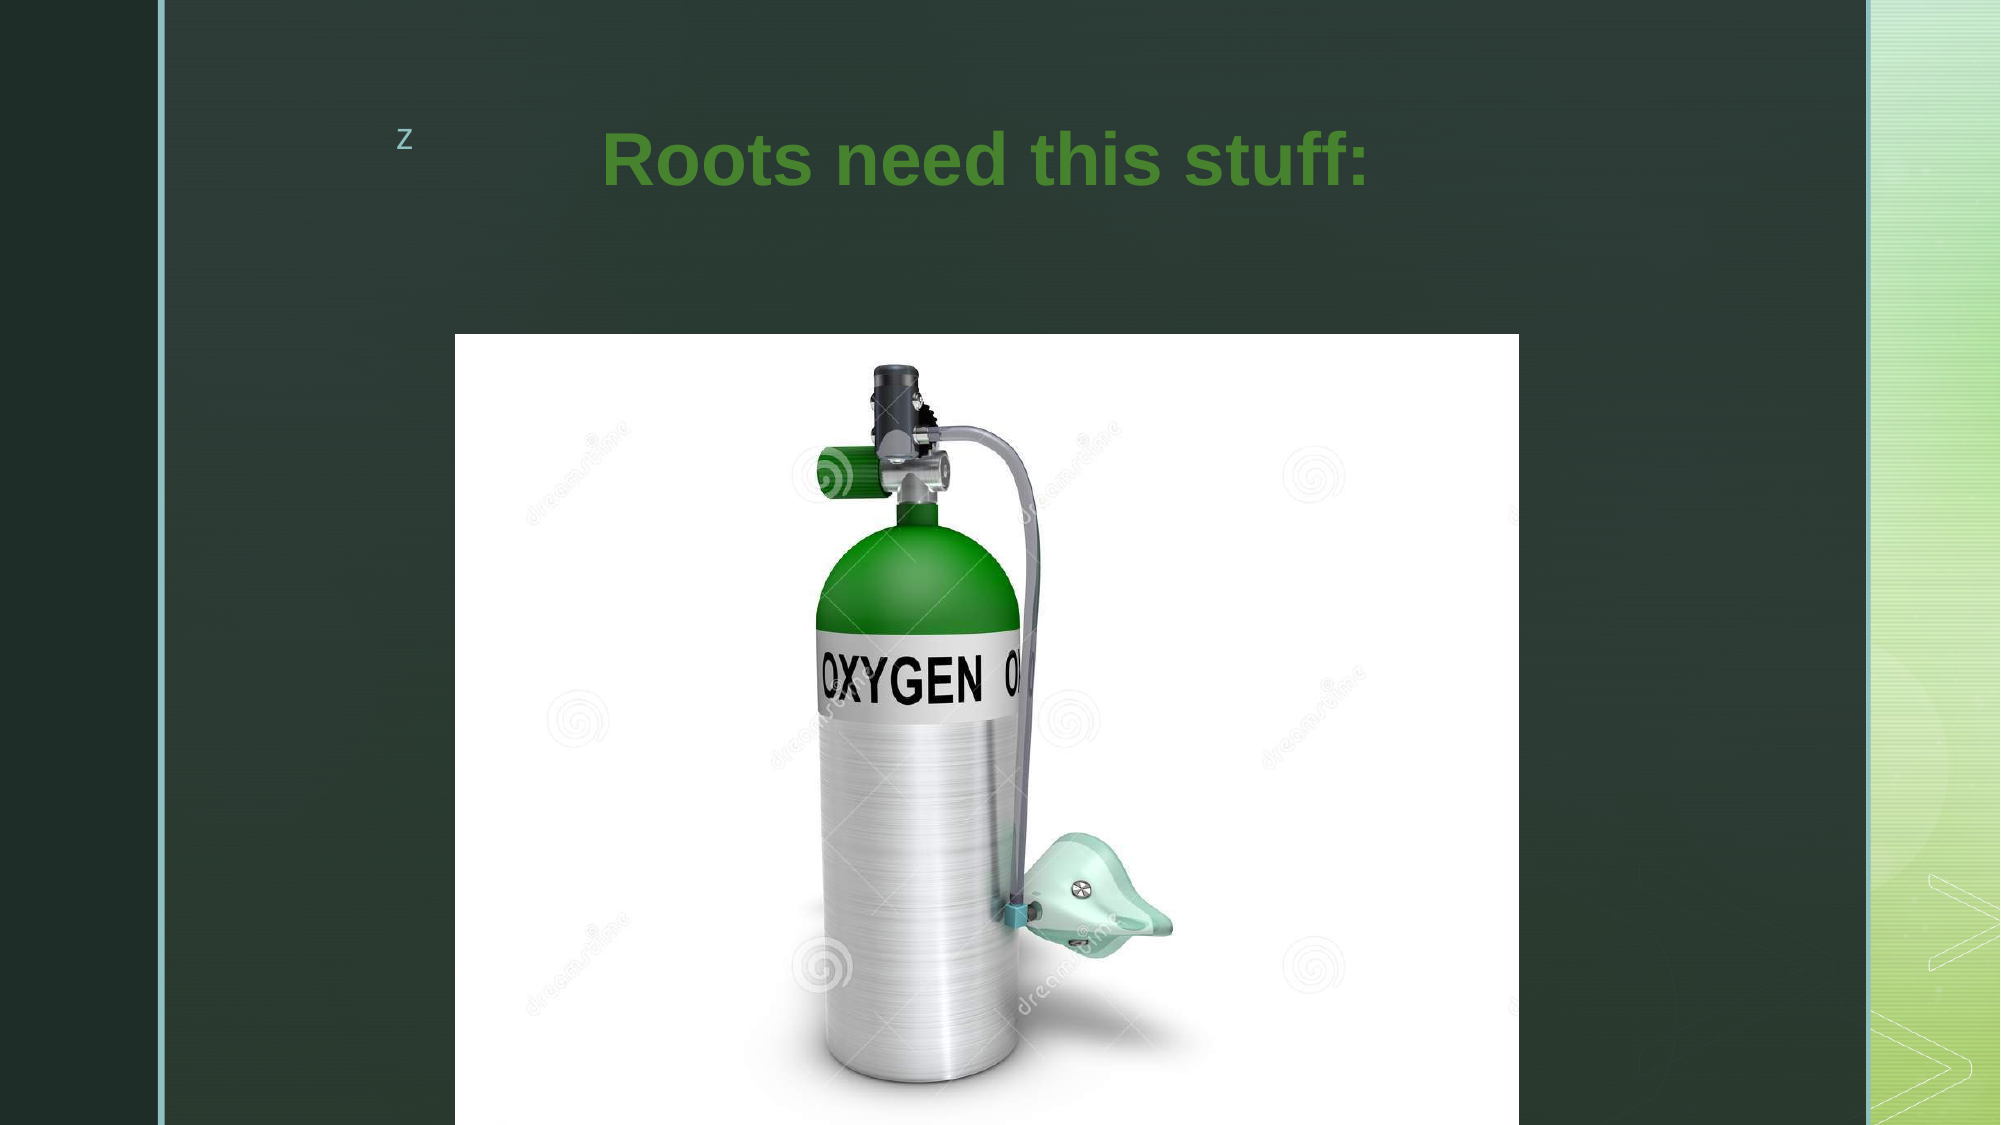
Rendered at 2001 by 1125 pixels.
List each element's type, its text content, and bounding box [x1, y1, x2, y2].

picture [1871, 0, 2001, 1125]
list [455, 333, 1519, 1125]
title Roots need this stuff: [293, 113, 1680, 397]
